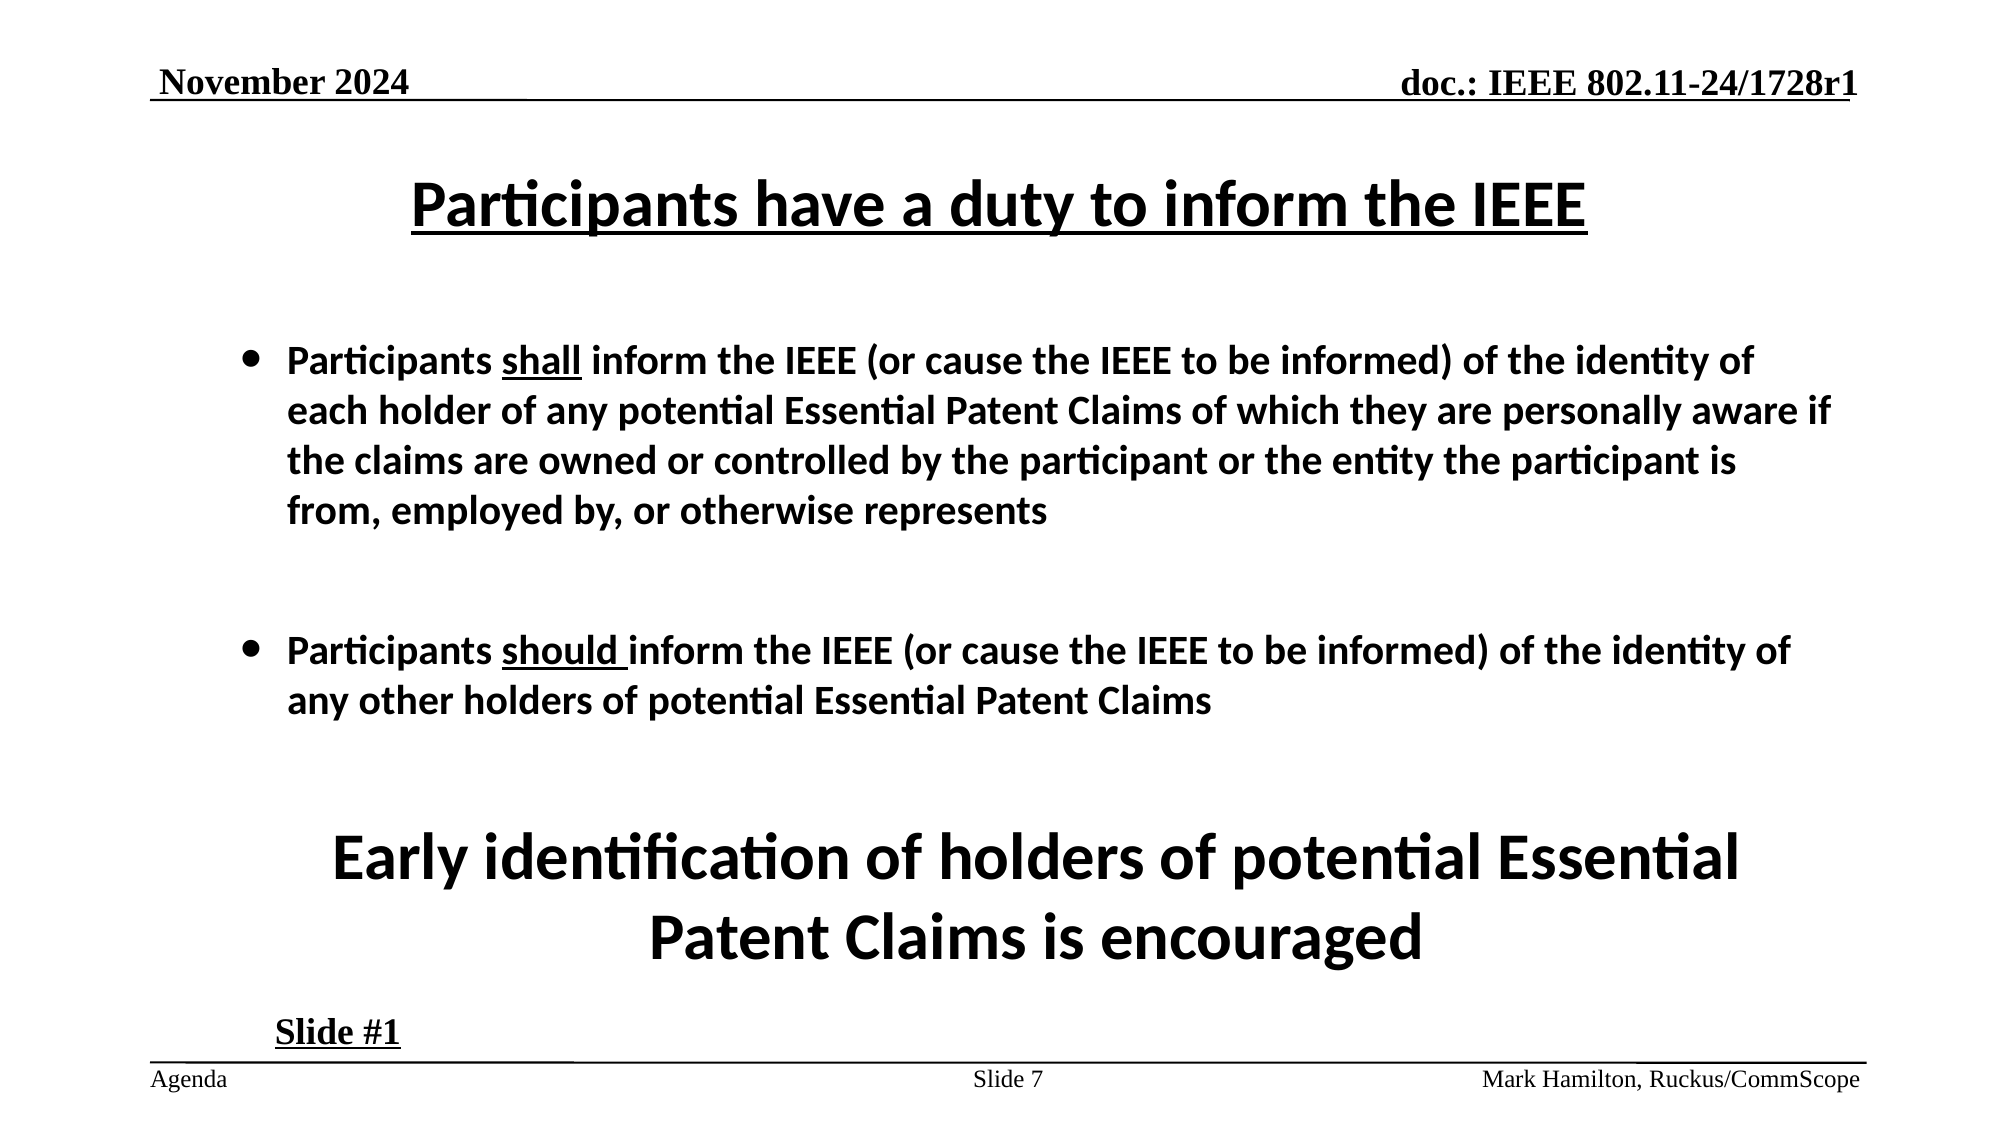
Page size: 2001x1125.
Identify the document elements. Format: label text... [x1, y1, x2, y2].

list Participants shall inform the IEEE (or cause the IEEE to be informed) of the identity of each holder of any potential Essential Patent Claims of which they are personally aware if the claims are owned or controlled by the participant or the entity the participant is from, employed by, or otherwise represents Participants should inform the IEEE (or cause the IEEE to be informed) of the identity of any other holders of potential Essential Patent Claims Early identification of holders of potential Essential Patent Claims is encouraged [149, 324, 1850, 1000]
slide_number Slide 7 [950, 1061, 1067, 1123]
text_box Slide #1 [260, 999, 417, 1060]
title Participants have a duty to inform the IEEE [149, 112, 1850, 288]
